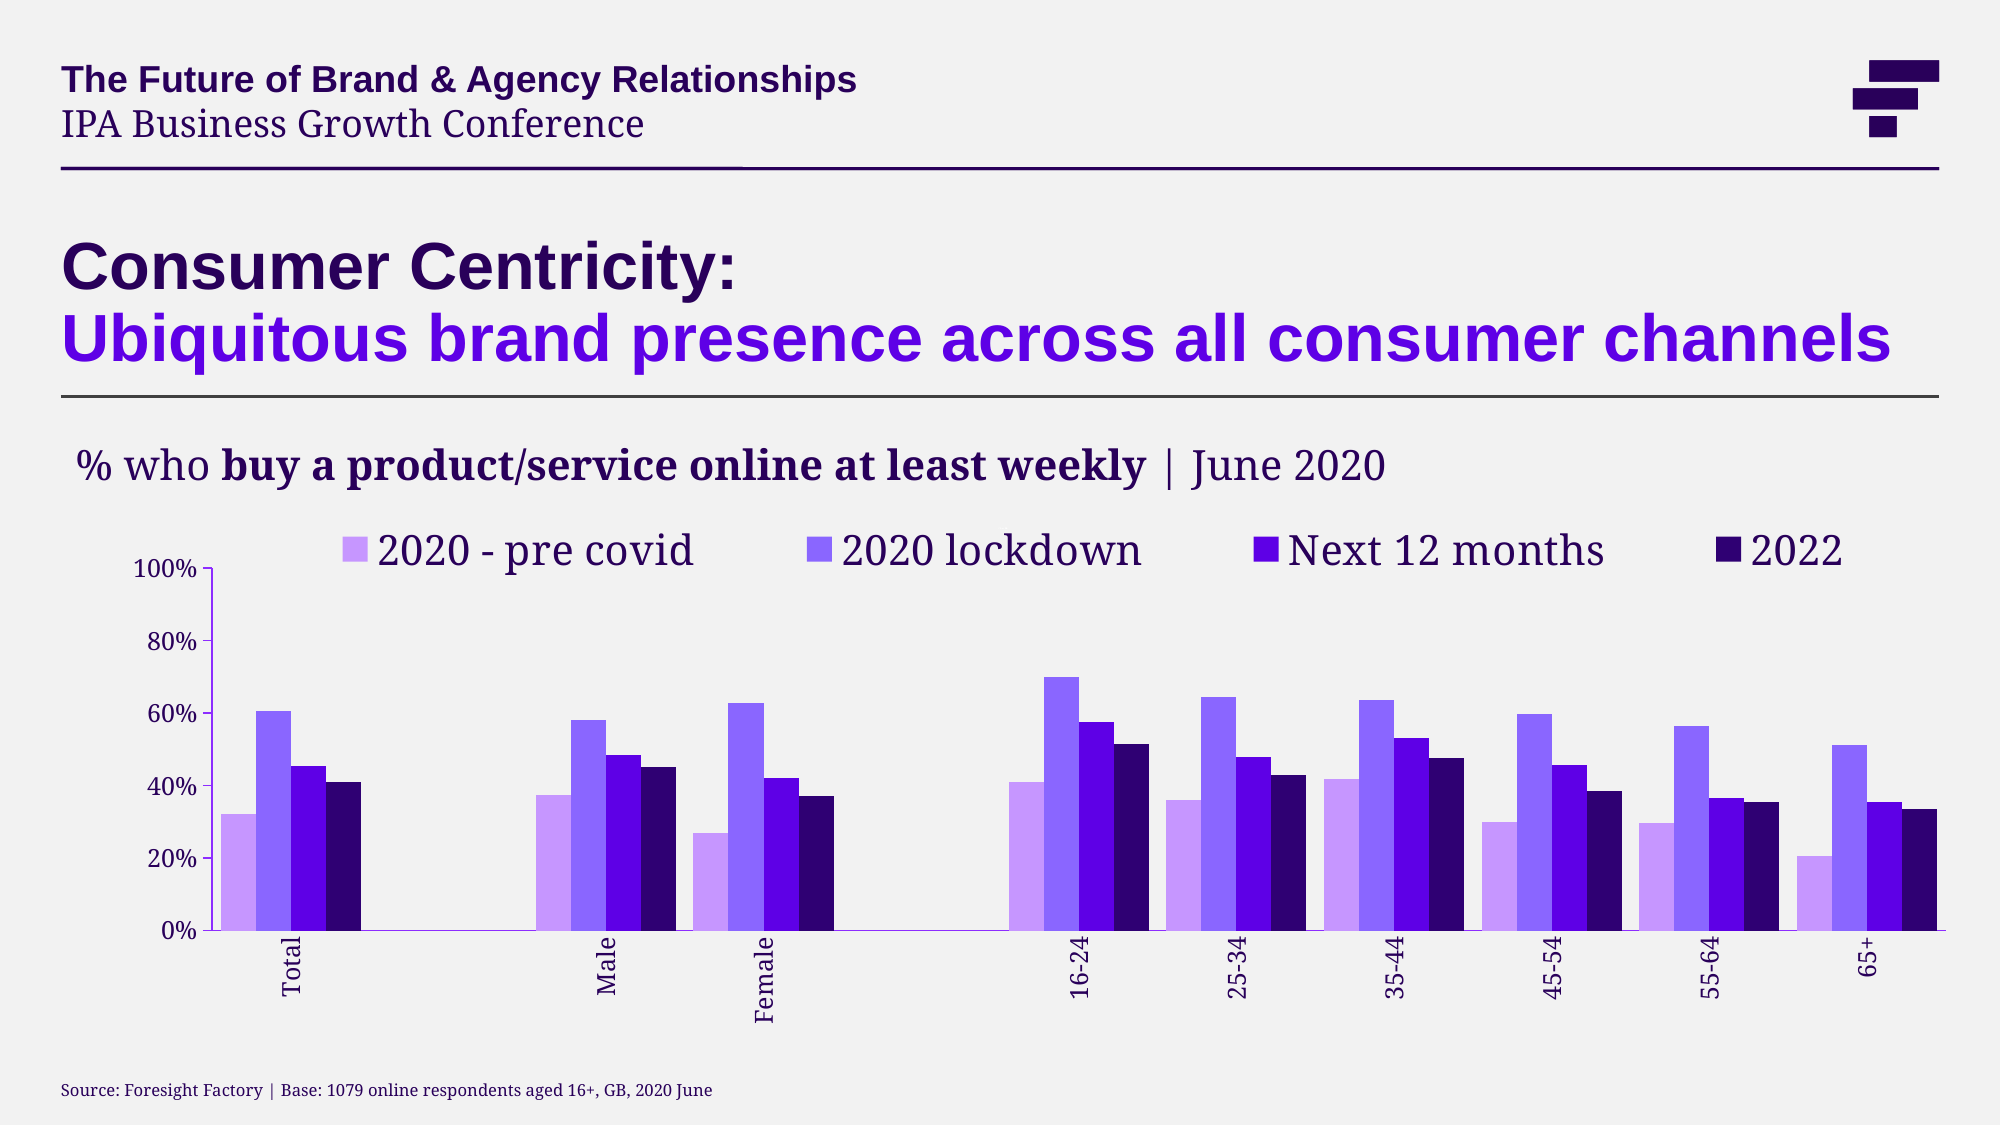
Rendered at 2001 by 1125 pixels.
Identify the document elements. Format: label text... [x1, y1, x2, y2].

text_box % who buy a product/service online at least weekly | June 2020 [60, 431, 1903, 497]
list The Future of Brand & Agency Relationships [60, 60, 1302, 102]
list IPA Business Growth Conference [60, 105, 1302, 147]
title Consumer Centricity: Ubiquitous brand presence across all consumer channels [60, 231, 1940, 378]
chart [60, 507, 1947, 1113]
